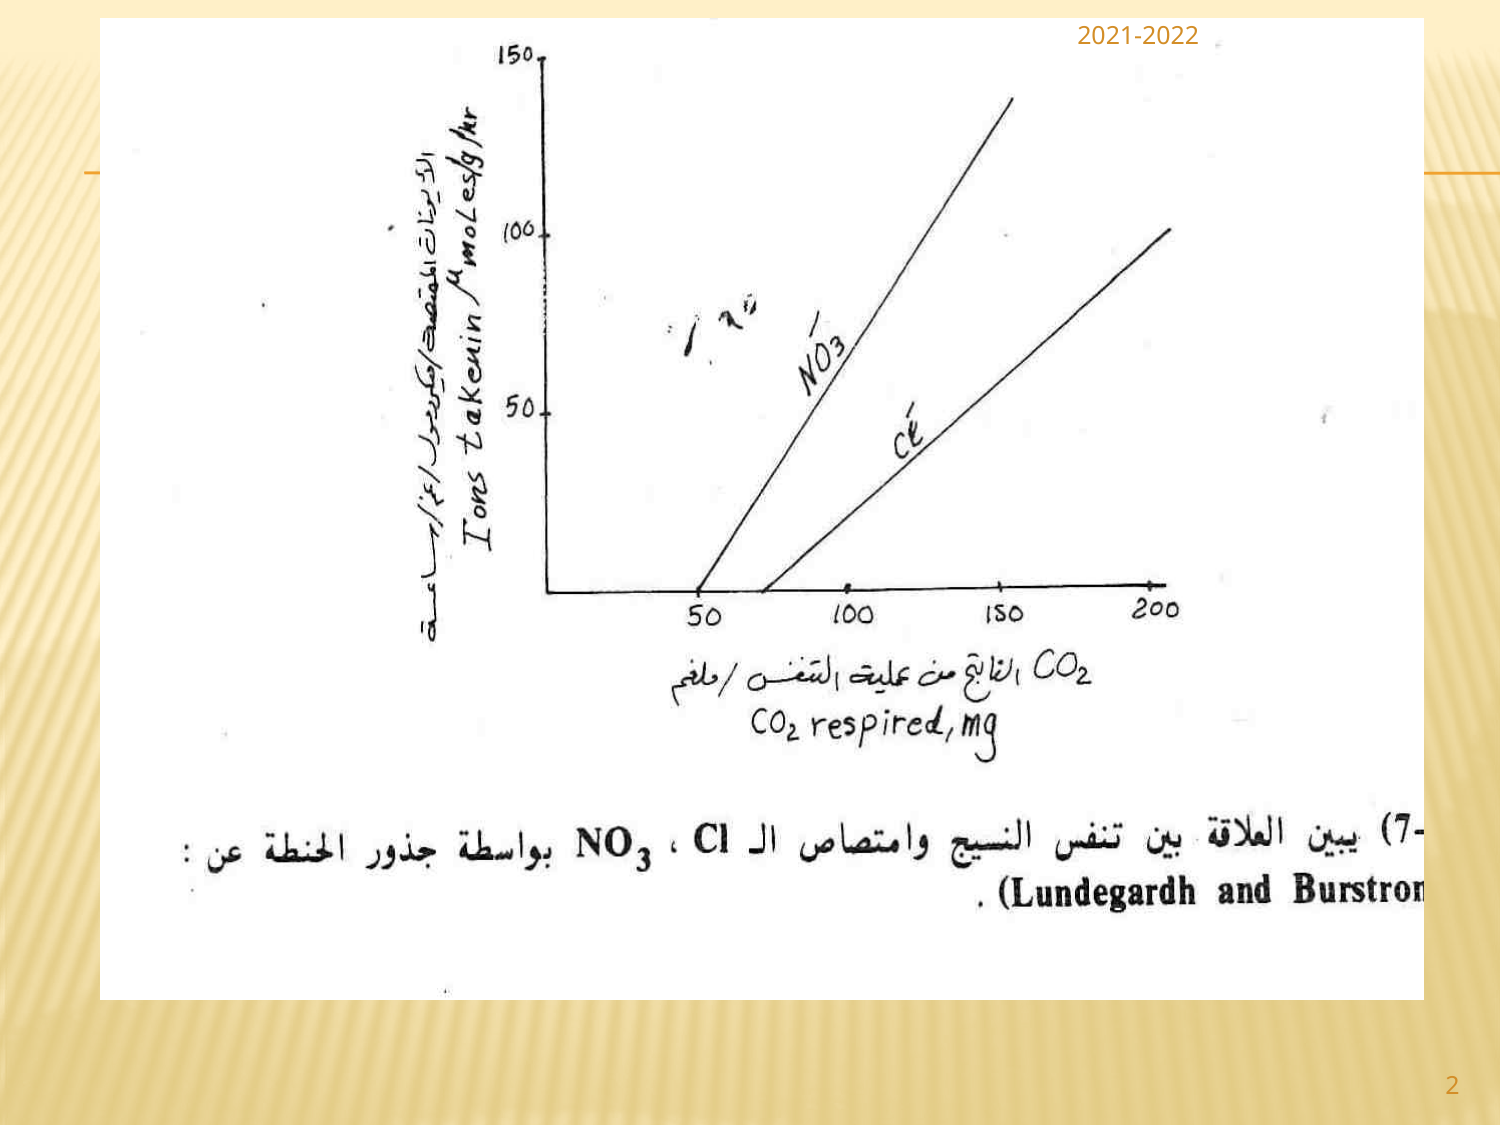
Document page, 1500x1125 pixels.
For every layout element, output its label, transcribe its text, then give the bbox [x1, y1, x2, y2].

footer Dr. Alwand Tahir Dizayee [587, 12, 1062, 17]
slide_number 2 [1350, 1061, 1475, 1103]
picture [99, 18, 1424, 1000]
slide_number 2021-2022 [1062, 12, 1475, 60]
